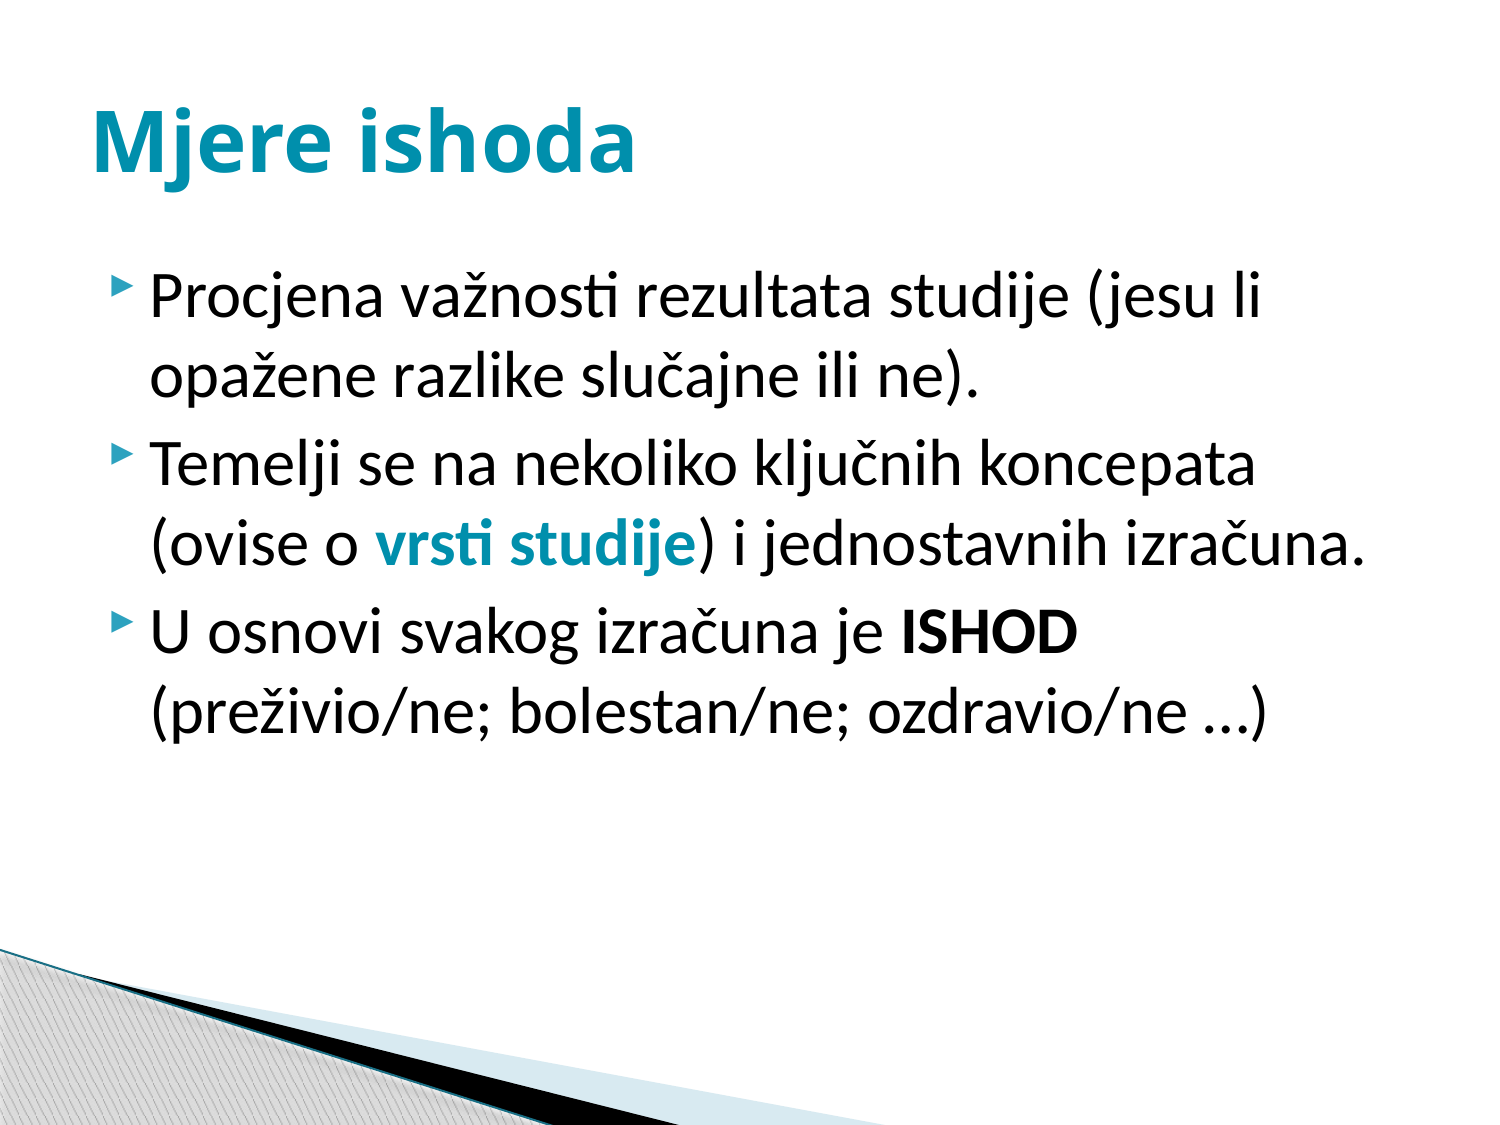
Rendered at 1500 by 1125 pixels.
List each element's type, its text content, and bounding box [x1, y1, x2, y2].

list Procjena važnosti rezultata studije (jesu li opažene razlike slučajne ili ne). Temelji se na nekoliko ključnih koncepata (ovise o vrsti studije) i jednostavnih izračuna. U osnovi svakog izračuna je ISHOD (preživio/ne; bolestan/ne; ozdravio/ne …) [75, 243, 1425, 986]
title Mjere ishoda [75, 45, 1425, 233]
